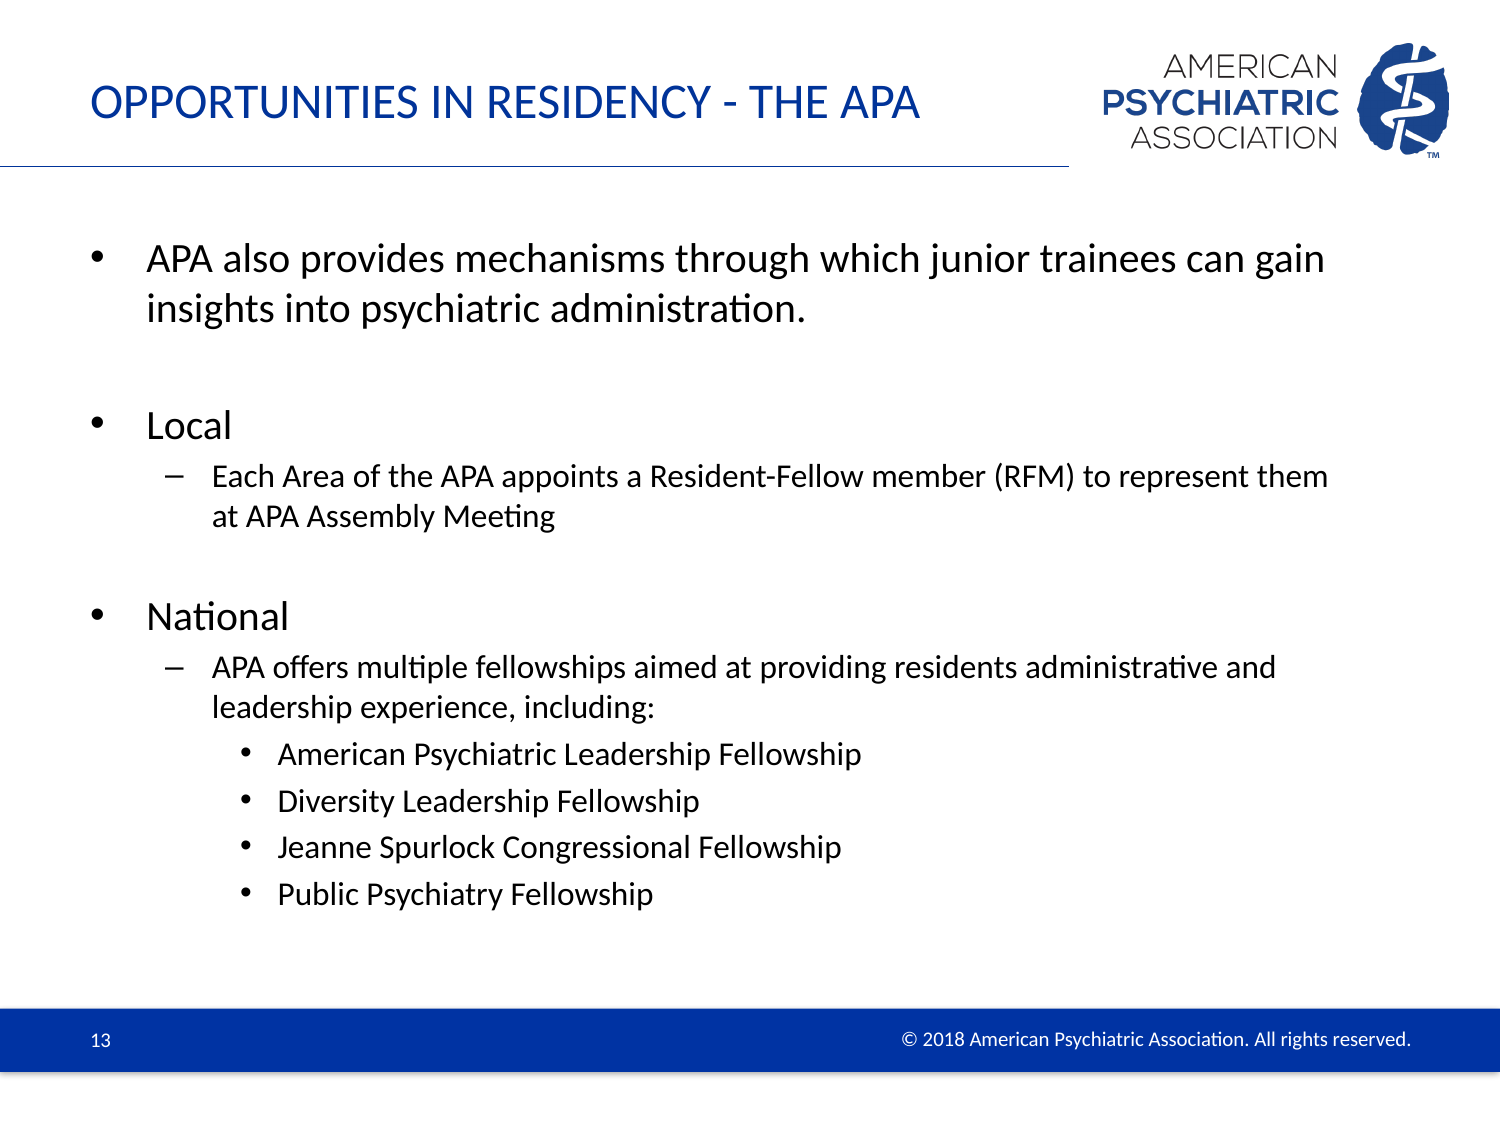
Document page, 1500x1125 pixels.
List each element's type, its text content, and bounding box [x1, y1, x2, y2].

list APA also provides mechanisms through which junior trainees can gain insights into psychiatric administration. Local Each Area of the APA appoints a Resident-Fellow member (RFM) to represent them at APA Assembly Meeting National APA offers multiple fellowships aimed at providing residents administrative and leadership experience, including: American Psychiatric Leadership Fellowship Diversity Leadership Fellowship Jeanne Spurlock Congressional Fellowship Public Psychiatry Fellowship [75, 223, 1357, 974]
title Opportunities in residency - the apa [75, 50, 1070, 147]
